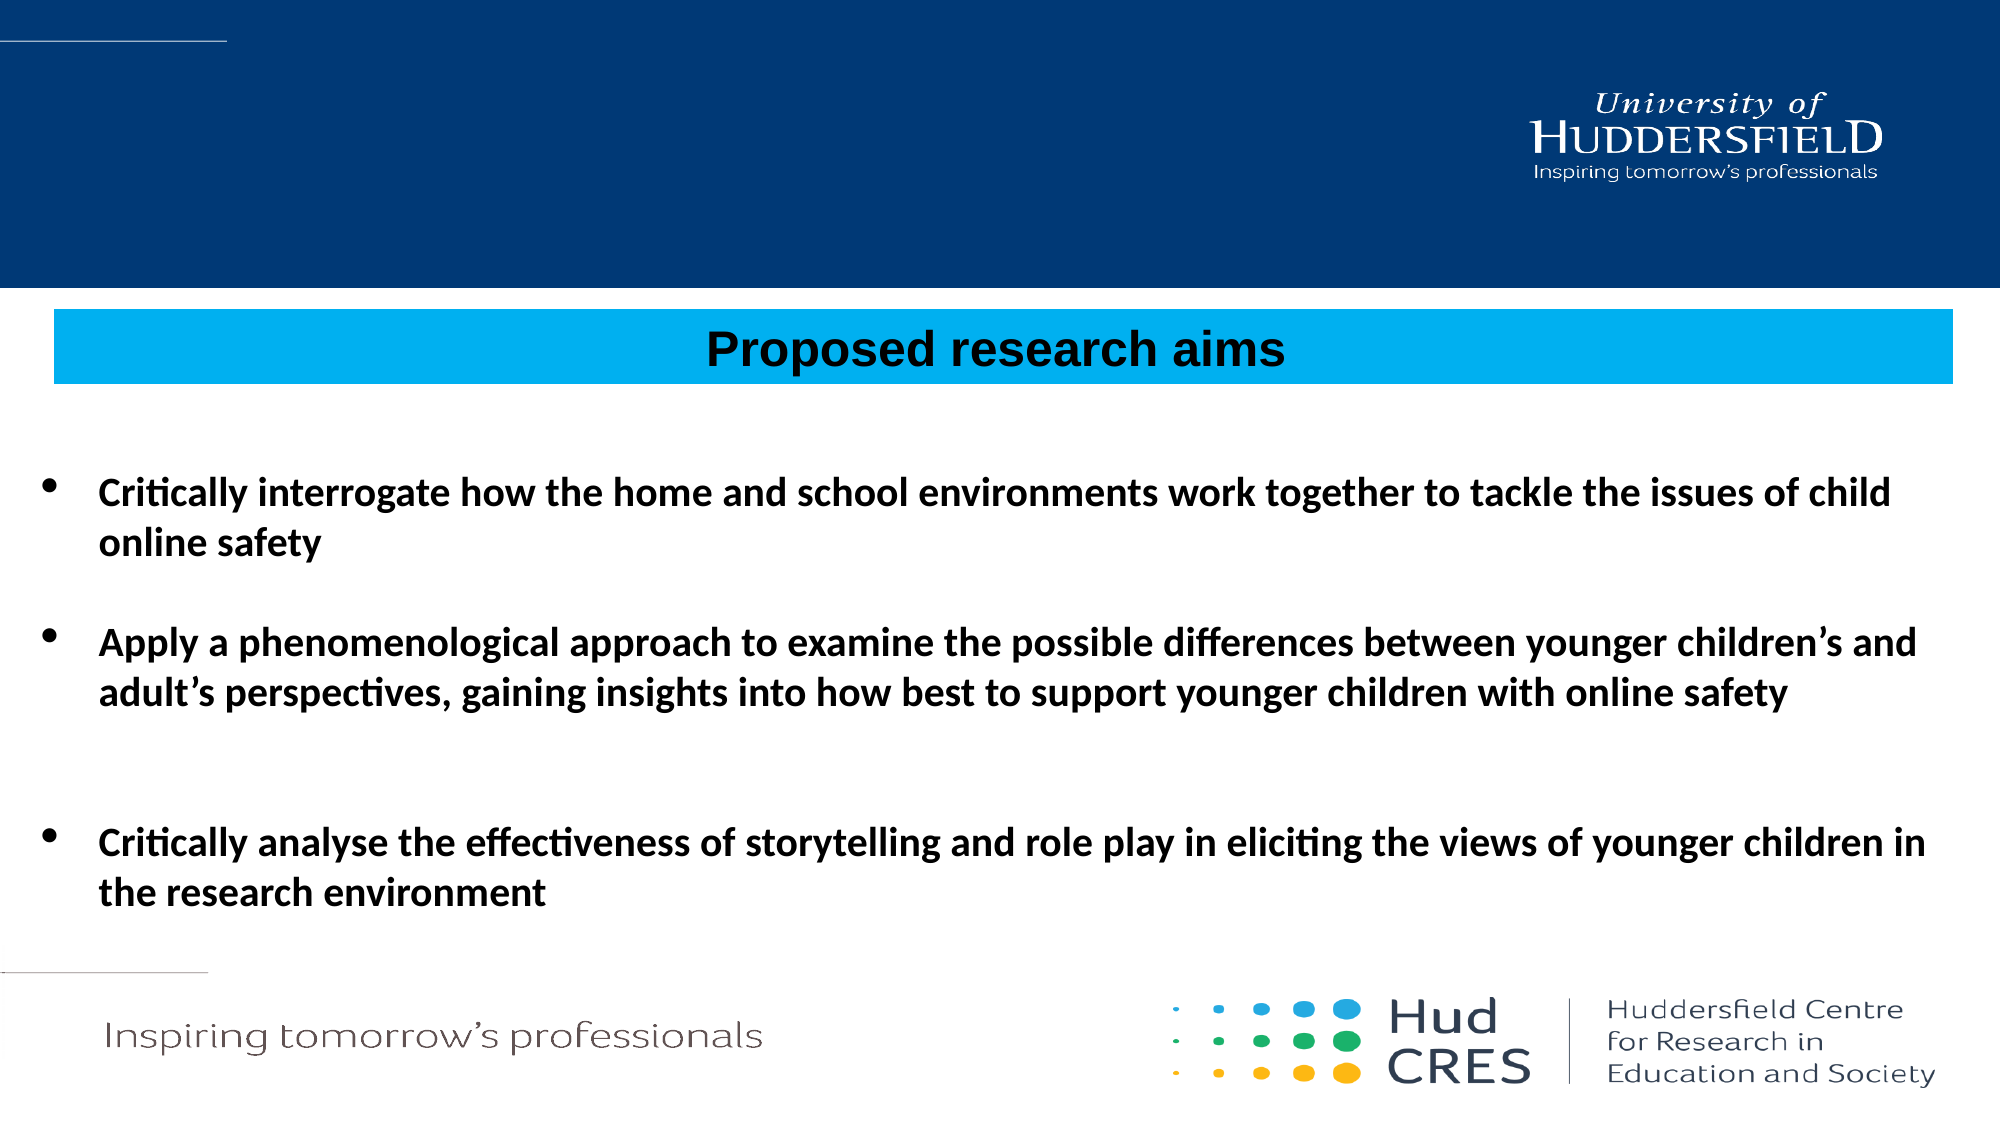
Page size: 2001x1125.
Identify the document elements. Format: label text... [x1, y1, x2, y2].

picture [1173, 997, 1935, 1088]
picture [0, 944, 788, 1059]
text_box Critically interrogate how the home and school environments work together to tackle the issues of child online safety Apply a phenomenological approach to examine the possible differences between younger children’s and adult’s perspectives, gaining insights into how best to support younger children with online safety Critically analyse the effectiveness of storytelling and role play in eliciting the views of younger children in the research environment [27, 457, 1980, 923]
picture [0, 0, 2000, 288]
text_box Proposed research aims [54, 309, 1953, 384]
